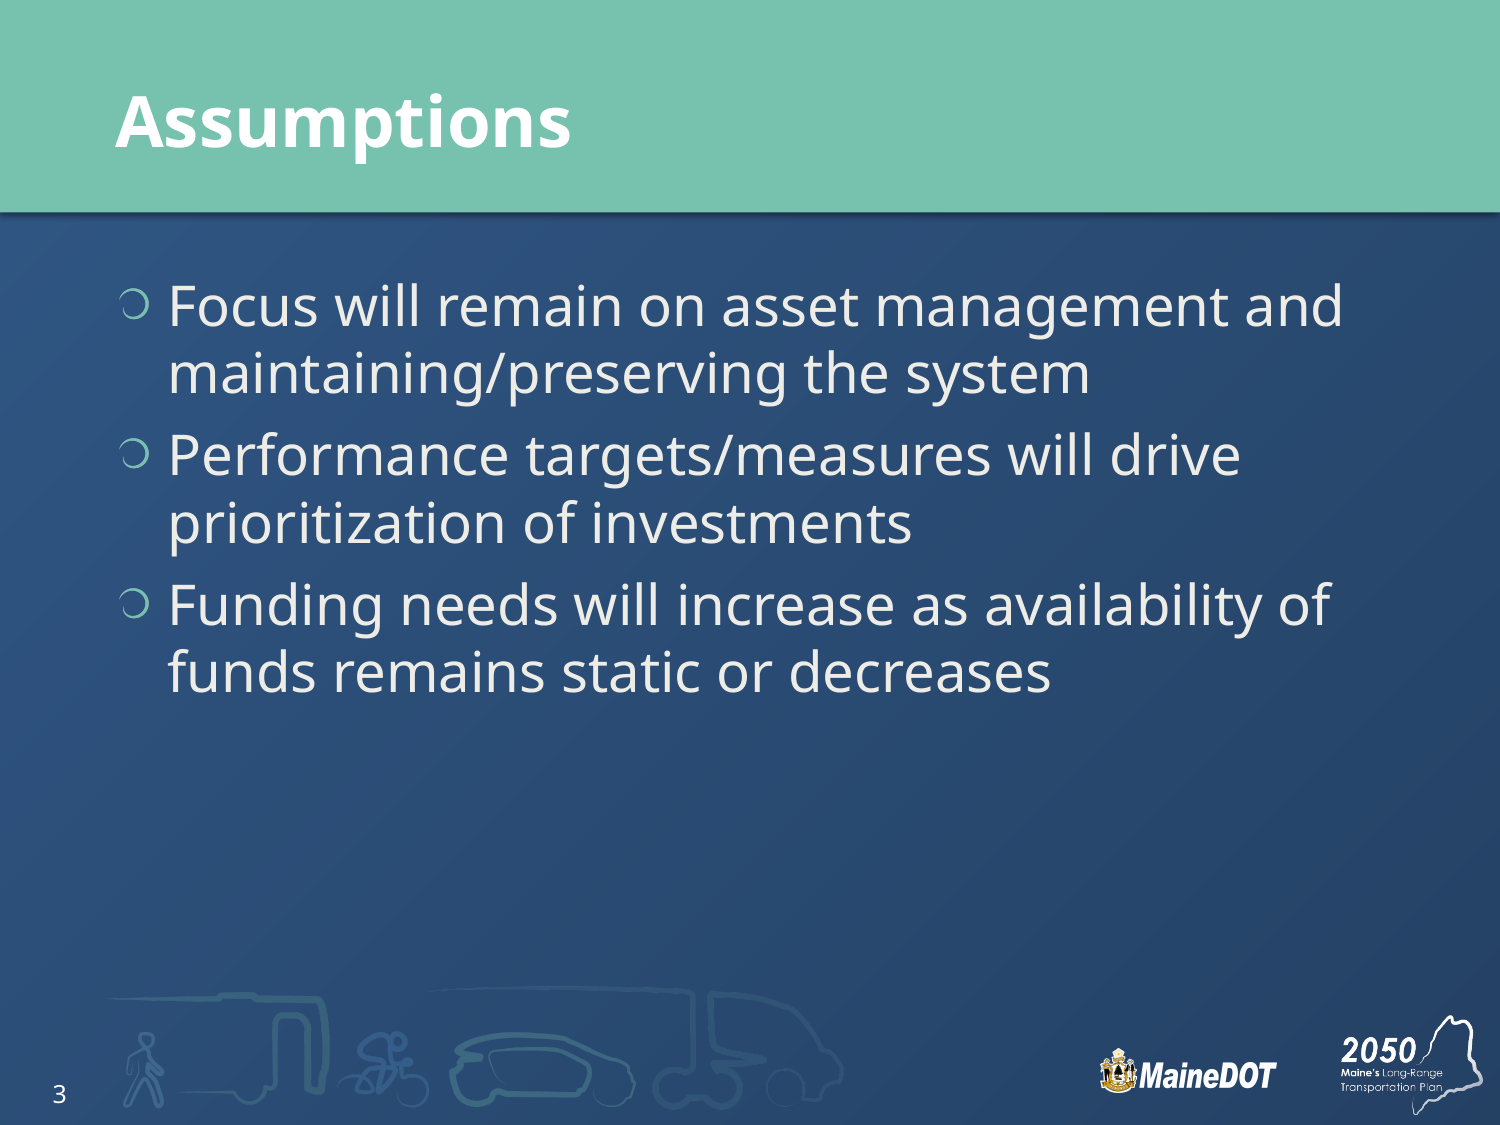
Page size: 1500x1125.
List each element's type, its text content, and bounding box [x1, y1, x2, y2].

picture [115, 585, 151, 621]
list Focus will remain on asset management and maintaining/preserving the system Performance targets/measures will drive prioritization of investments Funding needs will increase as availability of funds remains static or decreases [100, 262, 1438, 1000]
picture [1334, 1012, 1488, 1119]
picture [115, 285, 151, 322]
slide_number 3 [37, 1065, 147, 1125]
title Assumptions [100, 0, 1438, 238]
picture [1100, 1048, 1277, 1093]
picture [115, 435, 151, 471]
picture [99, 978, 849, 1118]
